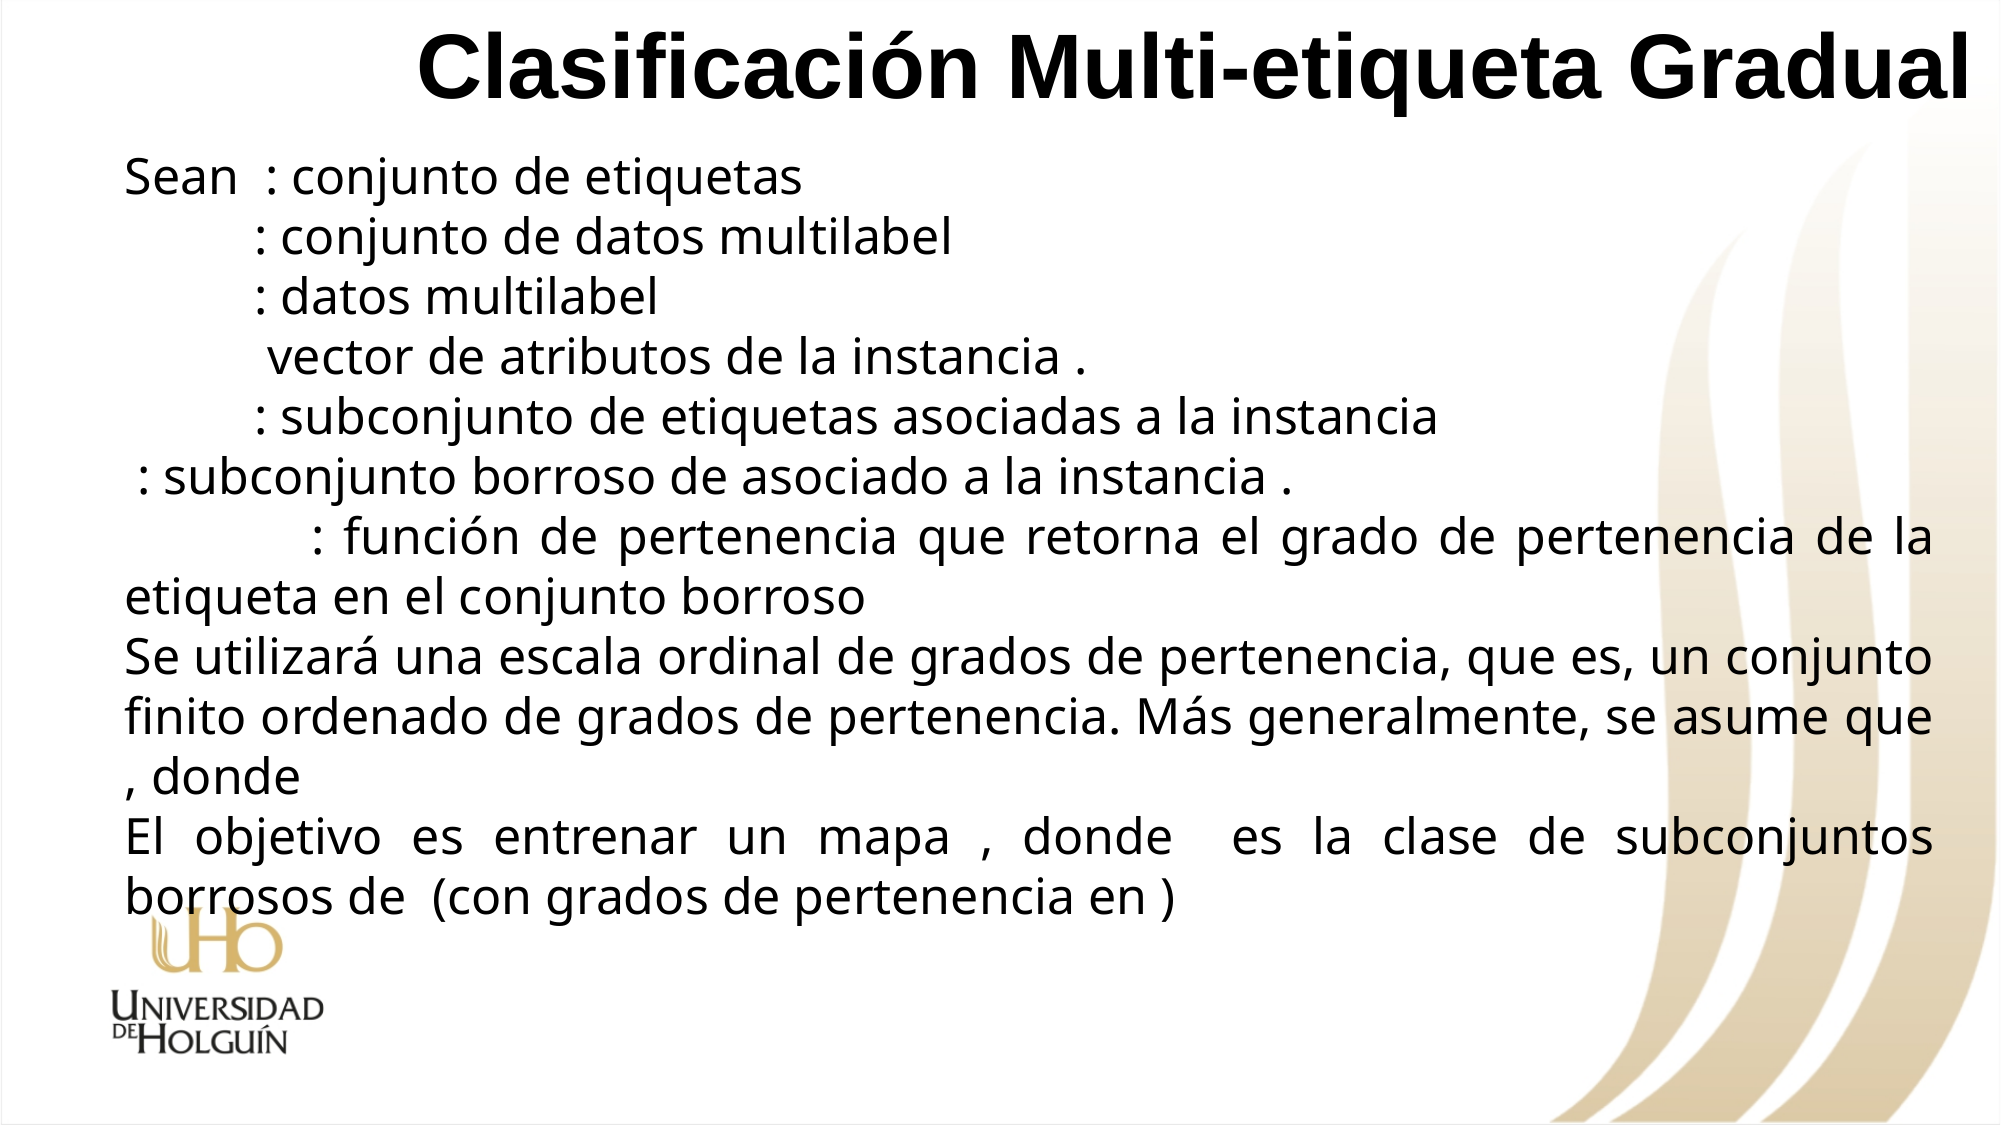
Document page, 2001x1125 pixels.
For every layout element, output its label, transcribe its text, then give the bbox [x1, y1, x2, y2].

title Clasificación Multi-etiqueta Gradual [401, 0, 2000, 139]
picture [0, 0, 2001, 1125]
